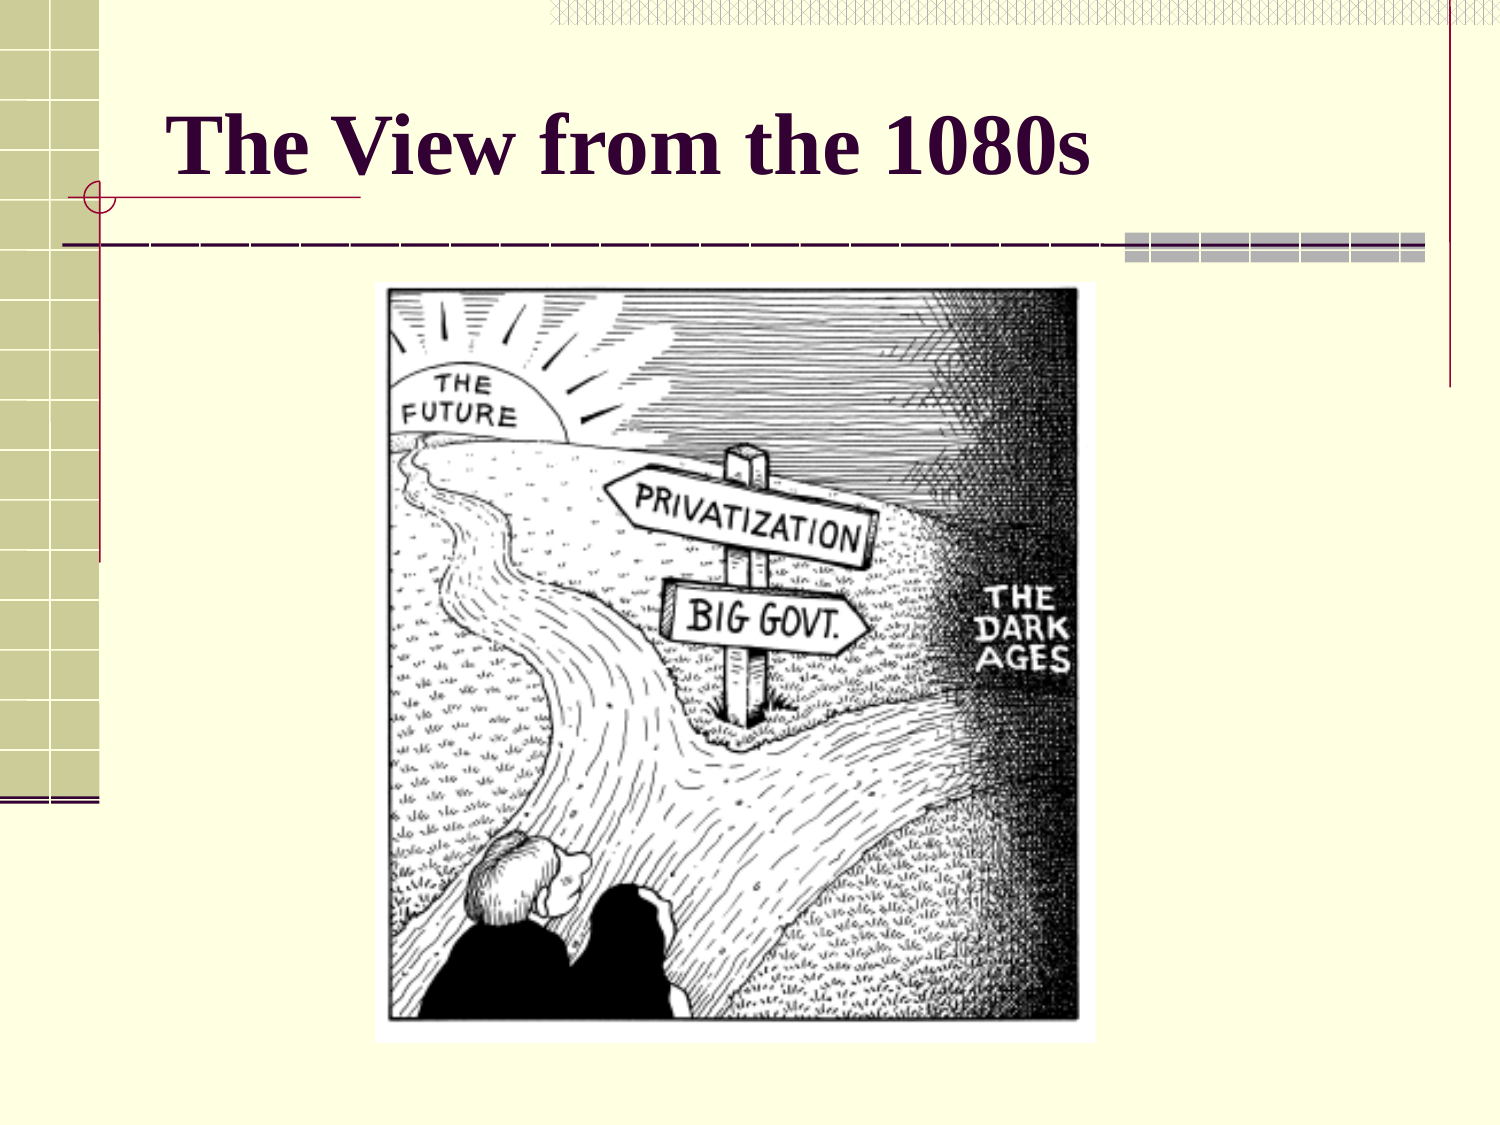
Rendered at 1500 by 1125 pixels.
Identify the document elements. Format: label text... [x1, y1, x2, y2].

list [374, 282, 1096, 1043]
title The View from the 1080s [150, 45, 1425, 234]
